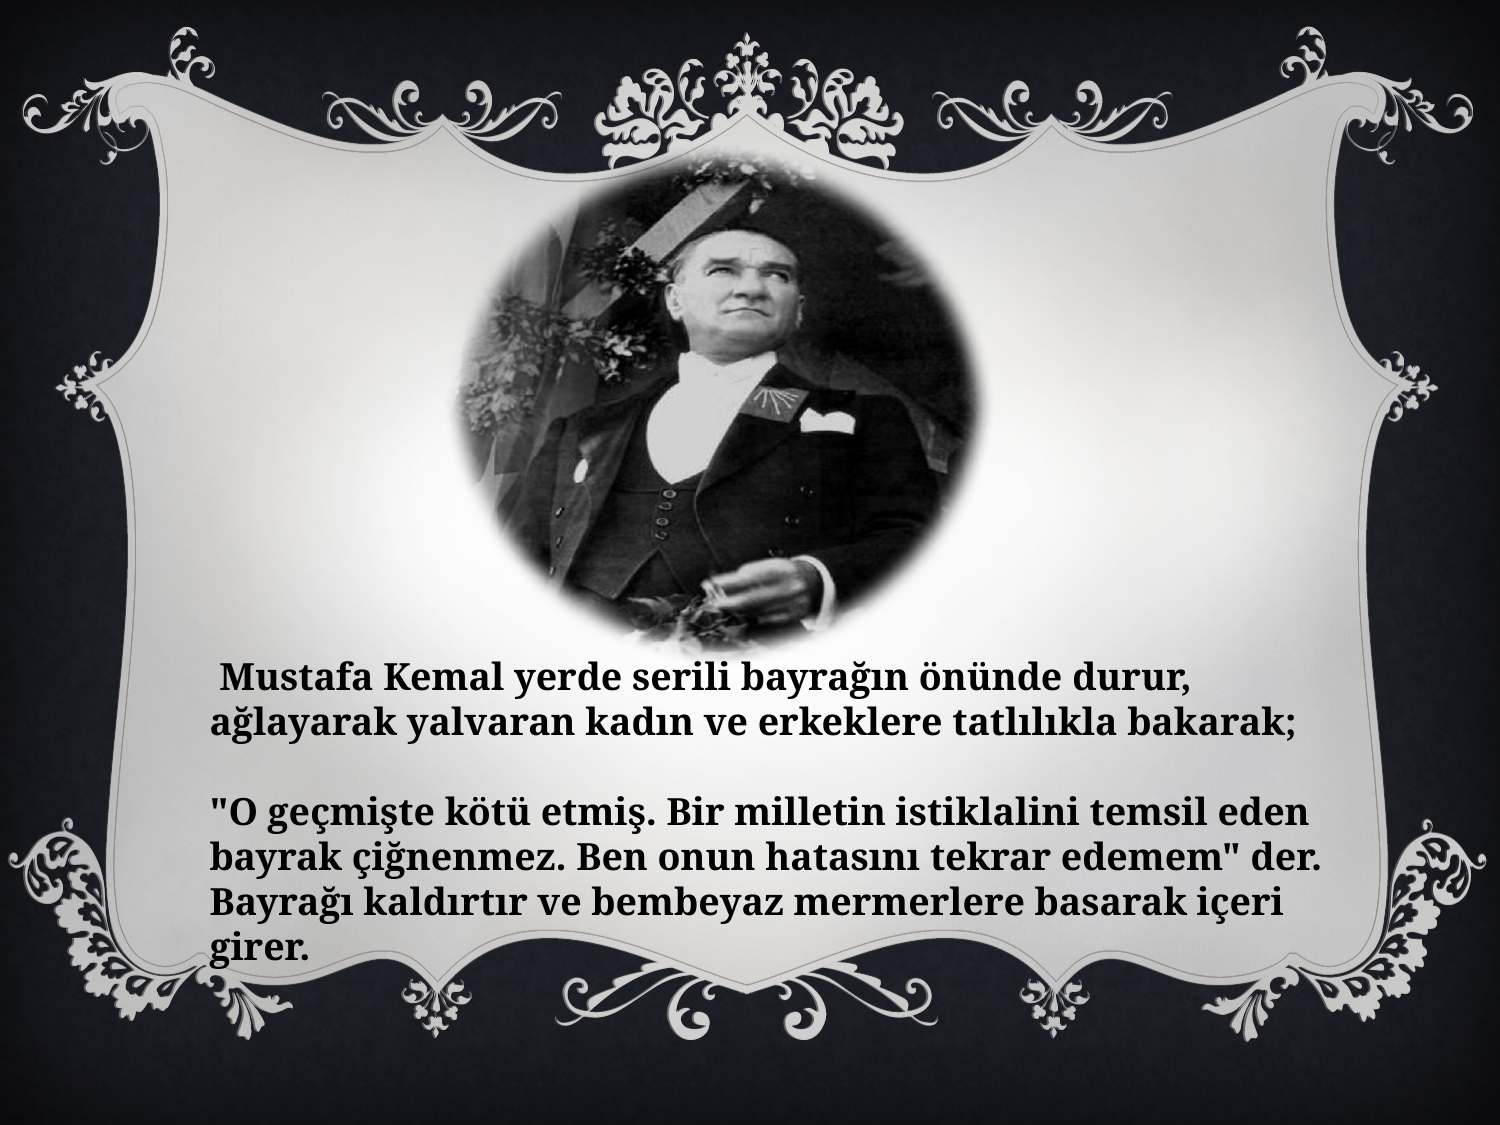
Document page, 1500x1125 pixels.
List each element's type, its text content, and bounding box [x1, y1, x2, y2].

picture [0, 0, 1500, 1125]
text_box Mustafa Kemal yerde serili bayrağın önünde durur, ağlayarak yalvaran kadın ve erkeklere tatlılıkla bakarak; "O geçmişte kötü etmiş. Bir milletin istiklalini temsil eden bayrak çiğnenmez. Ben onun hatasını tekrar edemem" der. Bayrağı kaldırtır ve bembeyaz mermerlere basarak içeri girer. [194, 645, 1341, 975]
